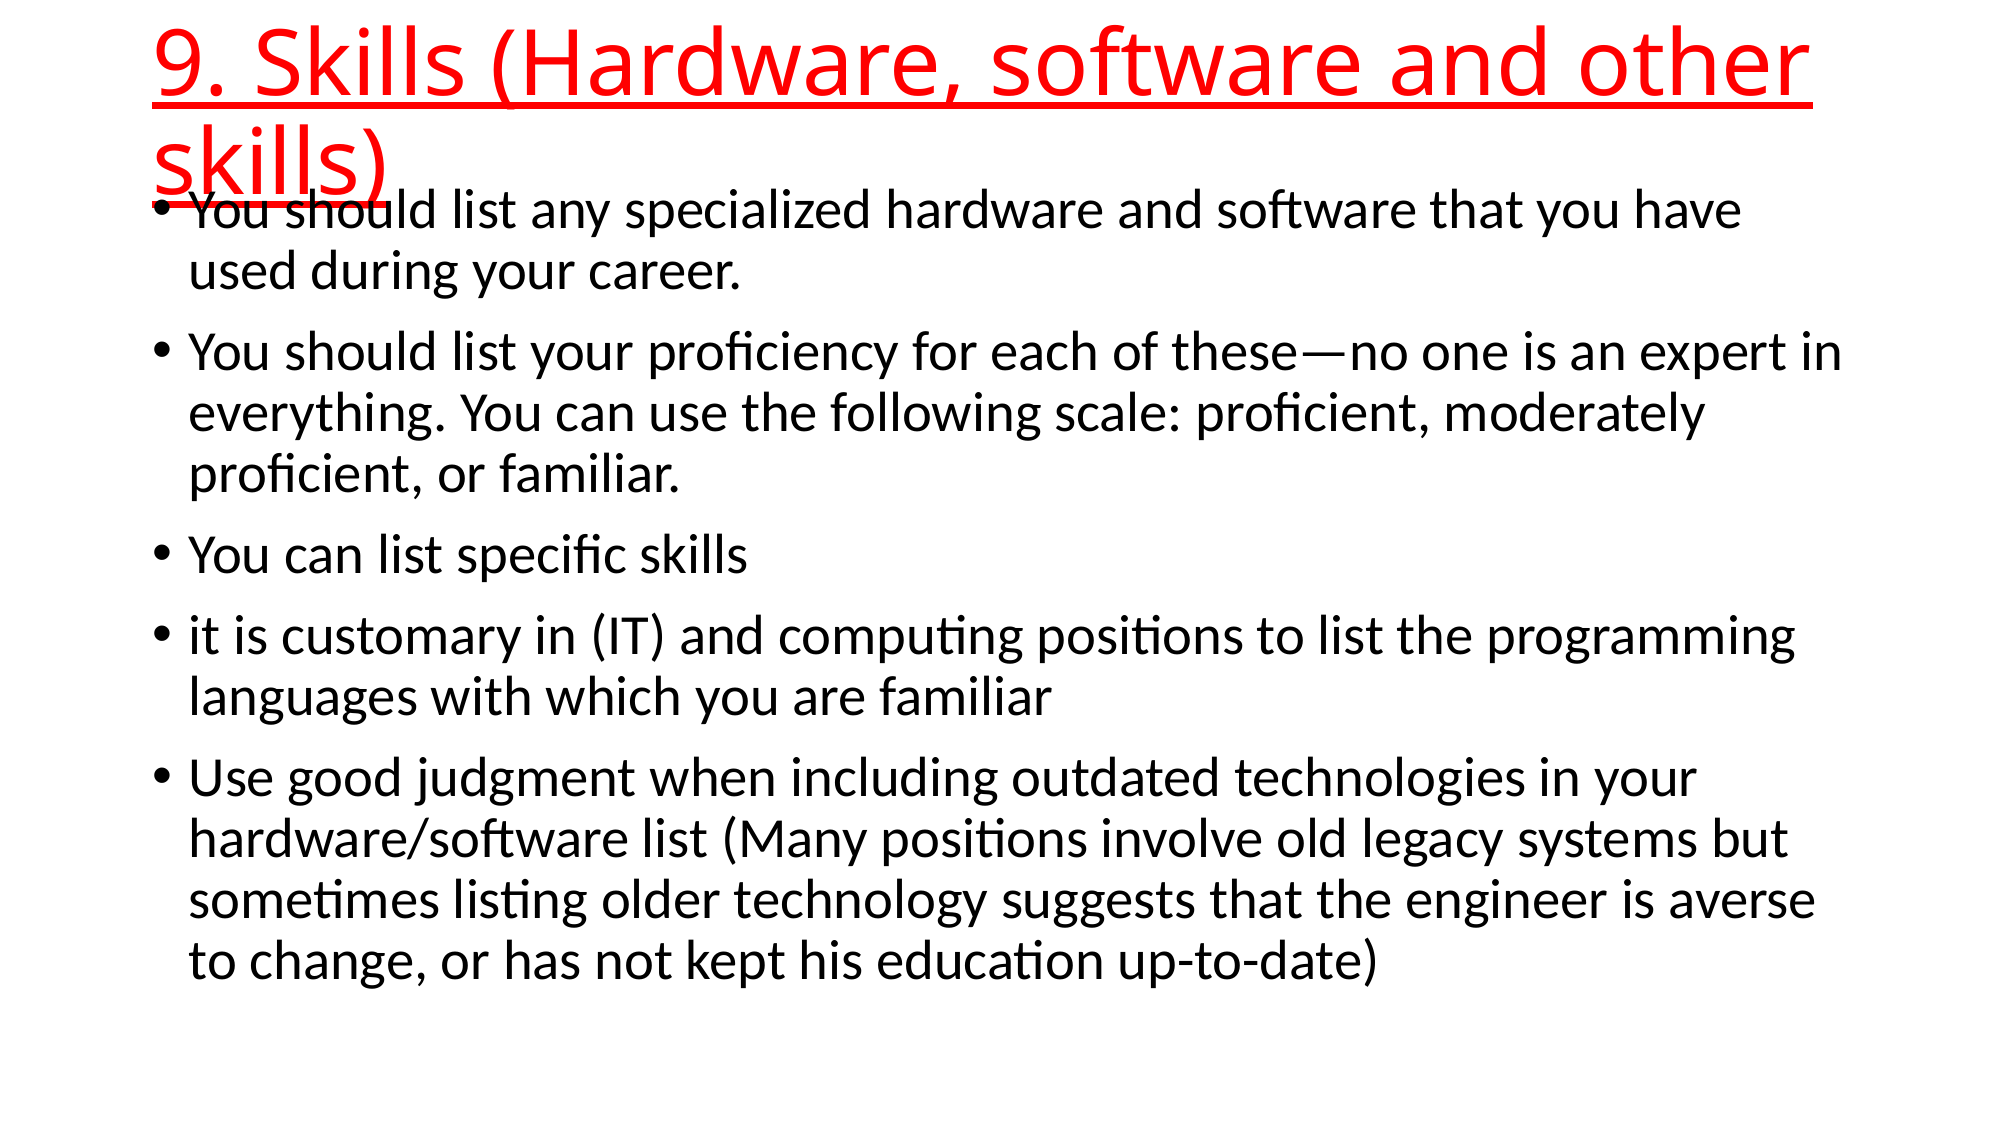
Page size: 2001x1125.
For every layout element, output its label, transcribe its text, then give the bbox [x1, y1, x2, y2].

title 9. Skills (Hardware, software and other skills) [137, 57, 1863, 172]
list You should list any specialized hardware and software that you have used during your career. You should list your proficiency for each of these—no one is an expert in everything. You can use the following scale: proficient, moderately proficient, or familiar. You can list specific skills it is customary in (IT) and computing positions to list the programming languages with which you are familiar Use good judgment when including outdated technologies in your hardware/software list (Many positions involve old legacy systems but sometimes listing older technology suggests that the engineer is averse to change, or has not kept his education up-to-date) [137, 172, 1863, 1005]
